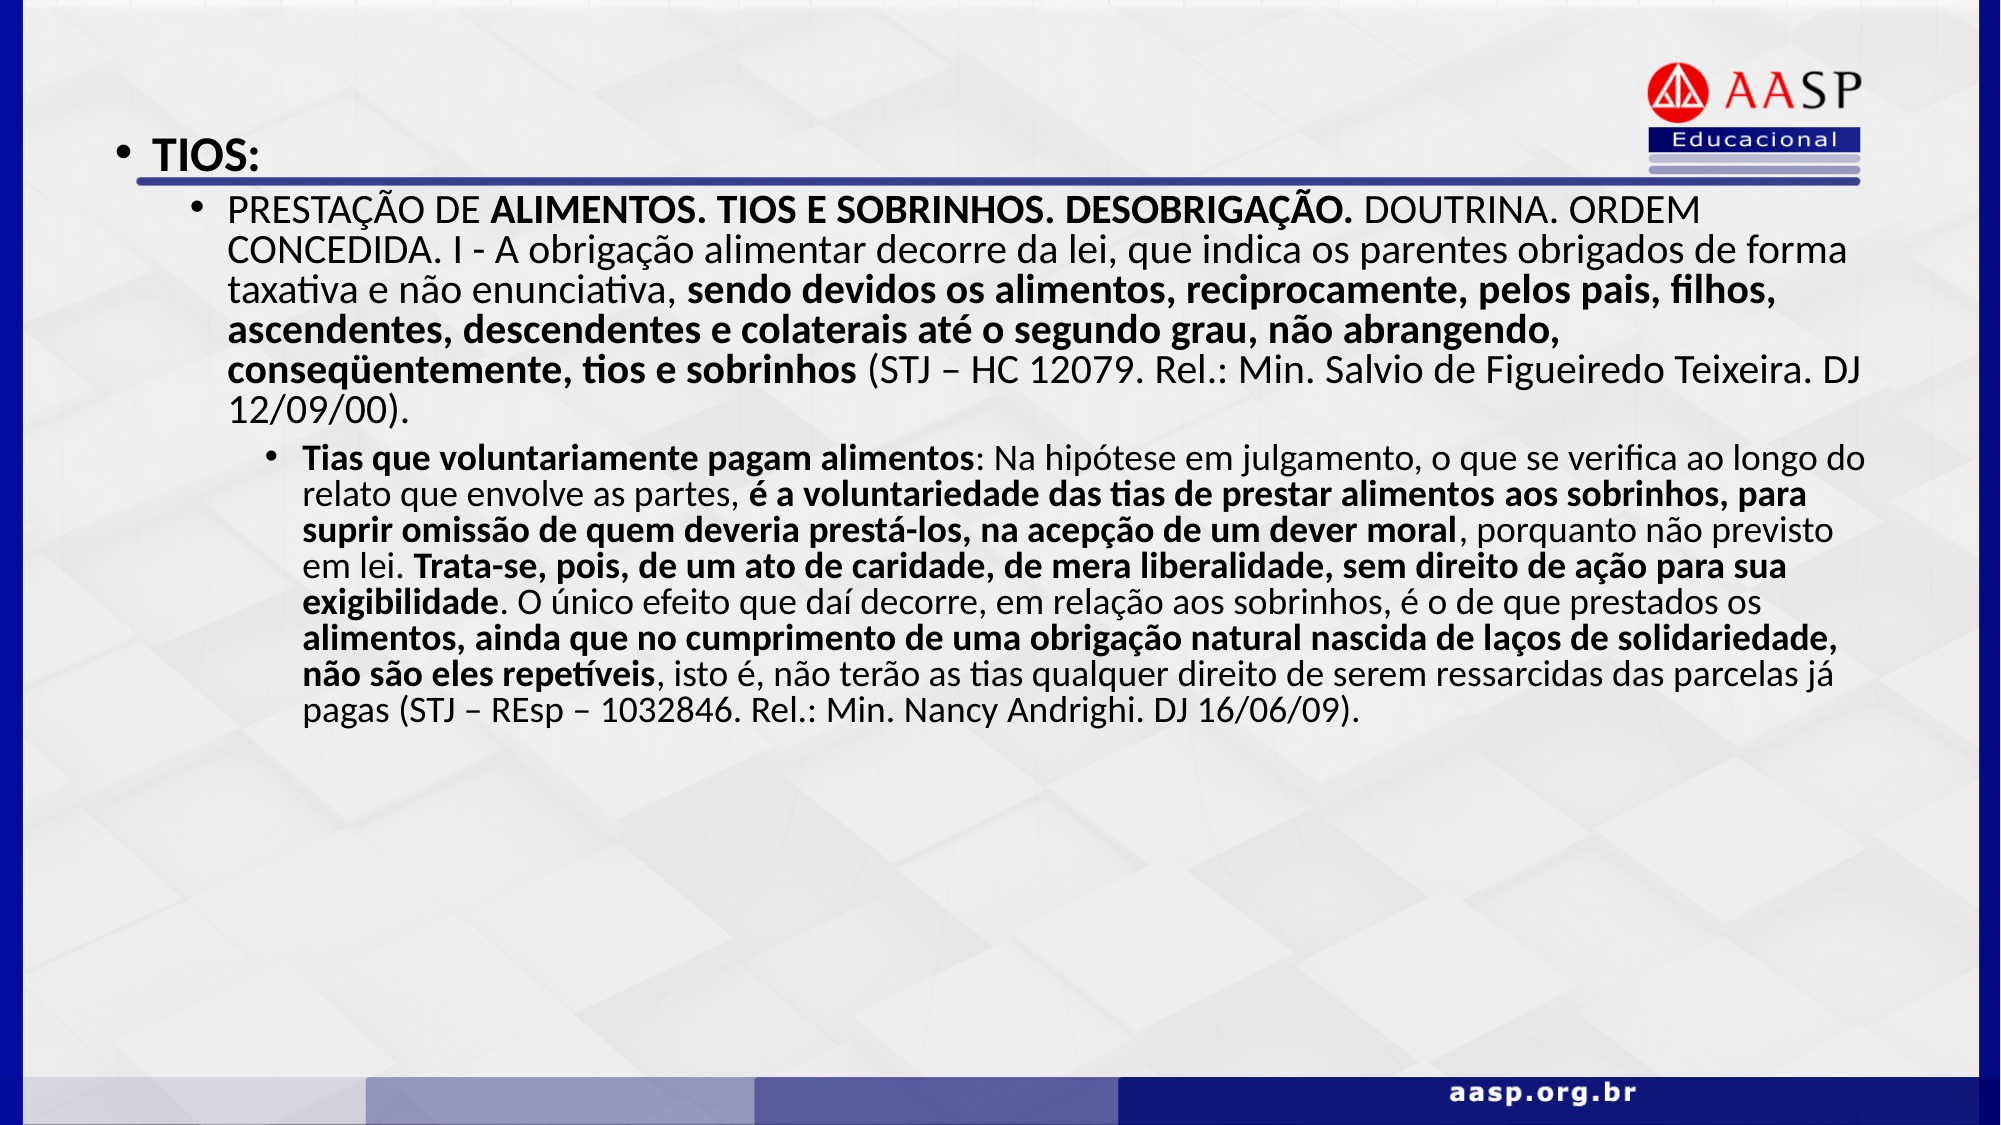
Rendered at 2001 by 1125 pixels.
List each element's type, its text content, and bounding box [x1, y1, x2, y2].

picture [0, 0, 2001, 1125]
list TIOS: PRESTAÇÃO DE ALIMENTOS. TIOS E SOBRINHOS. DESOBRIGAÇÃO. DOUTRINA. ORDEM CONCEDIDA. I - A obrigação alimentar decorre da lei, que indica os parentes obrigados de forma taxativa e não enunciativa, sendo devidos os alimentos, reciprocamente, pelos pais, filhos, ascendentes, descendentes e colaterais até o segundo grau, não abrangendo, conseqüentemente, tios e sobrinhos (STJ – HC 12079. Rel.: Min. Salvio de Figueiredo Teixeira. DJ 12/09/00). Tias que voluntariamente pagam alimentos: Na hipótese em julgamento, o que se verifica ao longo do relato que envolve as partes, é a voluntariedade das tias de prestar alimentos aos sobrinhos, para suprir omissão de quem deveria prestá-los, na acepção de um dever moral, porquanto não previsto em lei. Trata-se, pois, de um ato de caridade, de mera liberalidade, sem direito de ação para sua exigibilidade. O único efeito que daí decorre, em relação aos sobrinhos, é o de que prestados os alimentos, ainda que no cumprimento de uma obrigação natural nascida de laços de solidariedade, não são eles repetíveis, isto é, não terão as tias qualquer direito de serem ressarcidas das parcelas já pagas (STJ – REsp – 1032846. Rel.: Min. Nancy Andrighi. DJ 16/06/09). [99, 125, 1900, 1083]
